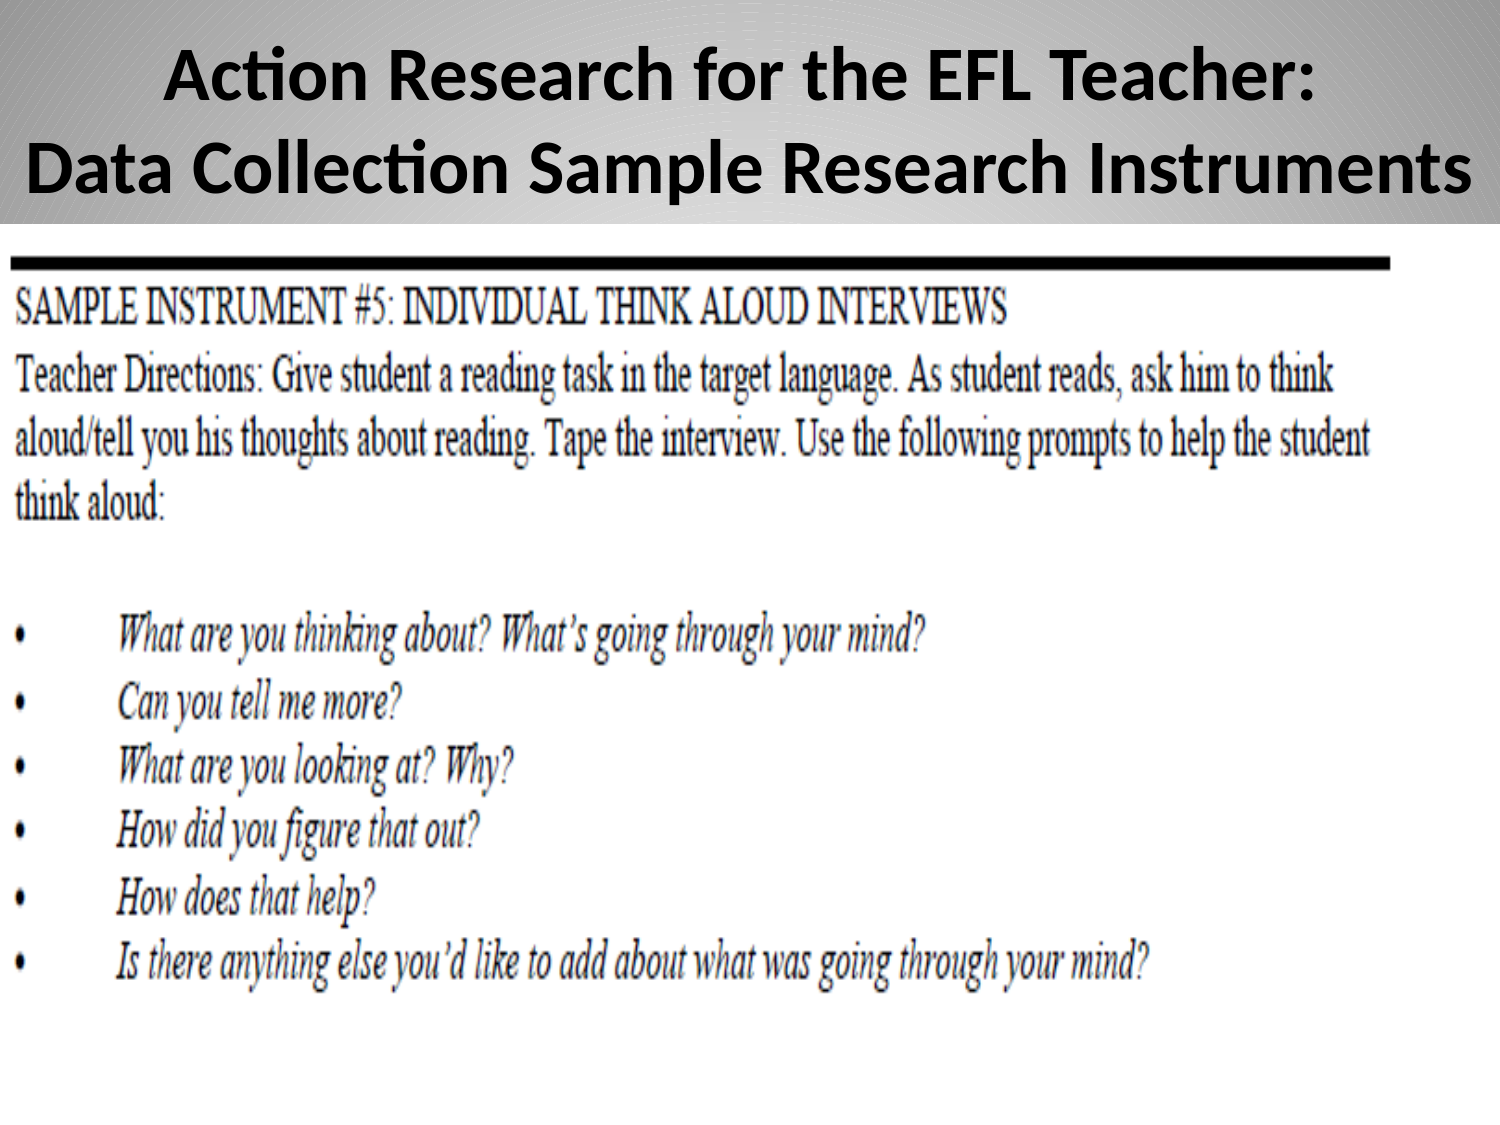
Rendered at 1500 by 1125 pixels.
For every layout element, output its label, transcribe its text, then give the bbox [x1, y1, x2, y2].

title Action Research for the EFL Teacher: Data Collection Sample Research Instruments [0, 0, 1500, 224]
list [0, 224, 1500, 1125]
